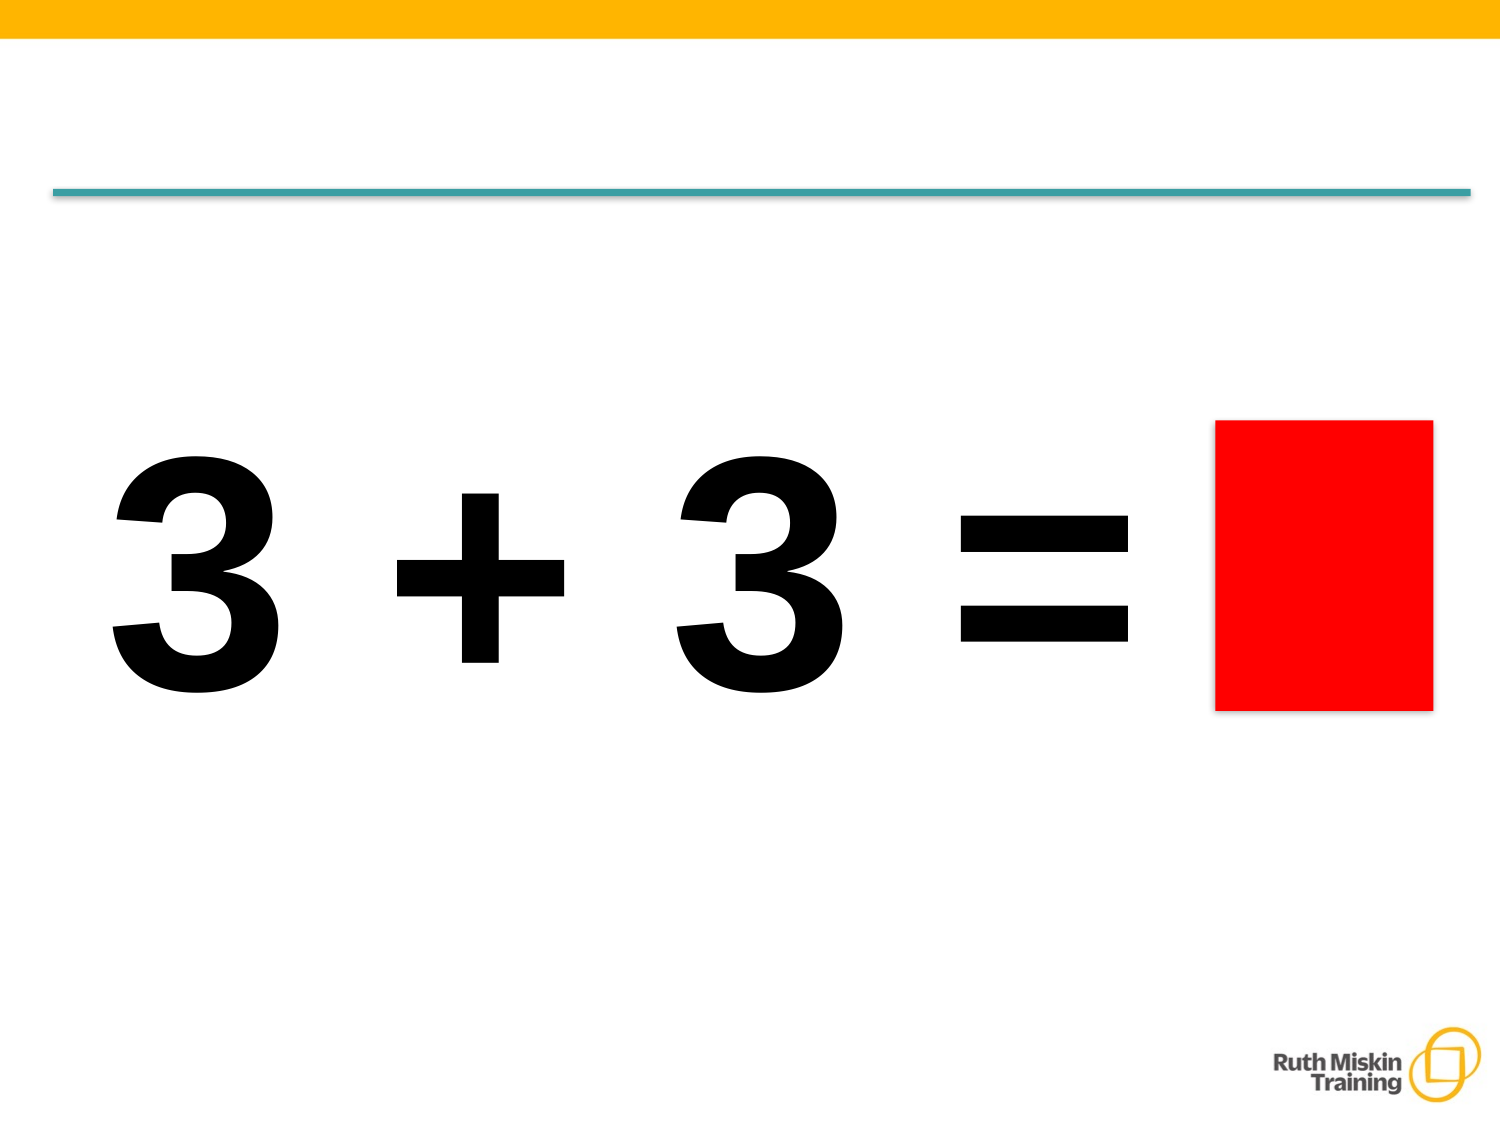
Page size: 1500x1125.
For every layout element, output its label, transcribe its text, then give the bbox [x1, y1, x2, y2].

picture [0, 0, 1500, 1125]
text_box [1215, 420, 1434, 711]
text_box 3 + 3 = 6 [72, 312, 1453, 801]
